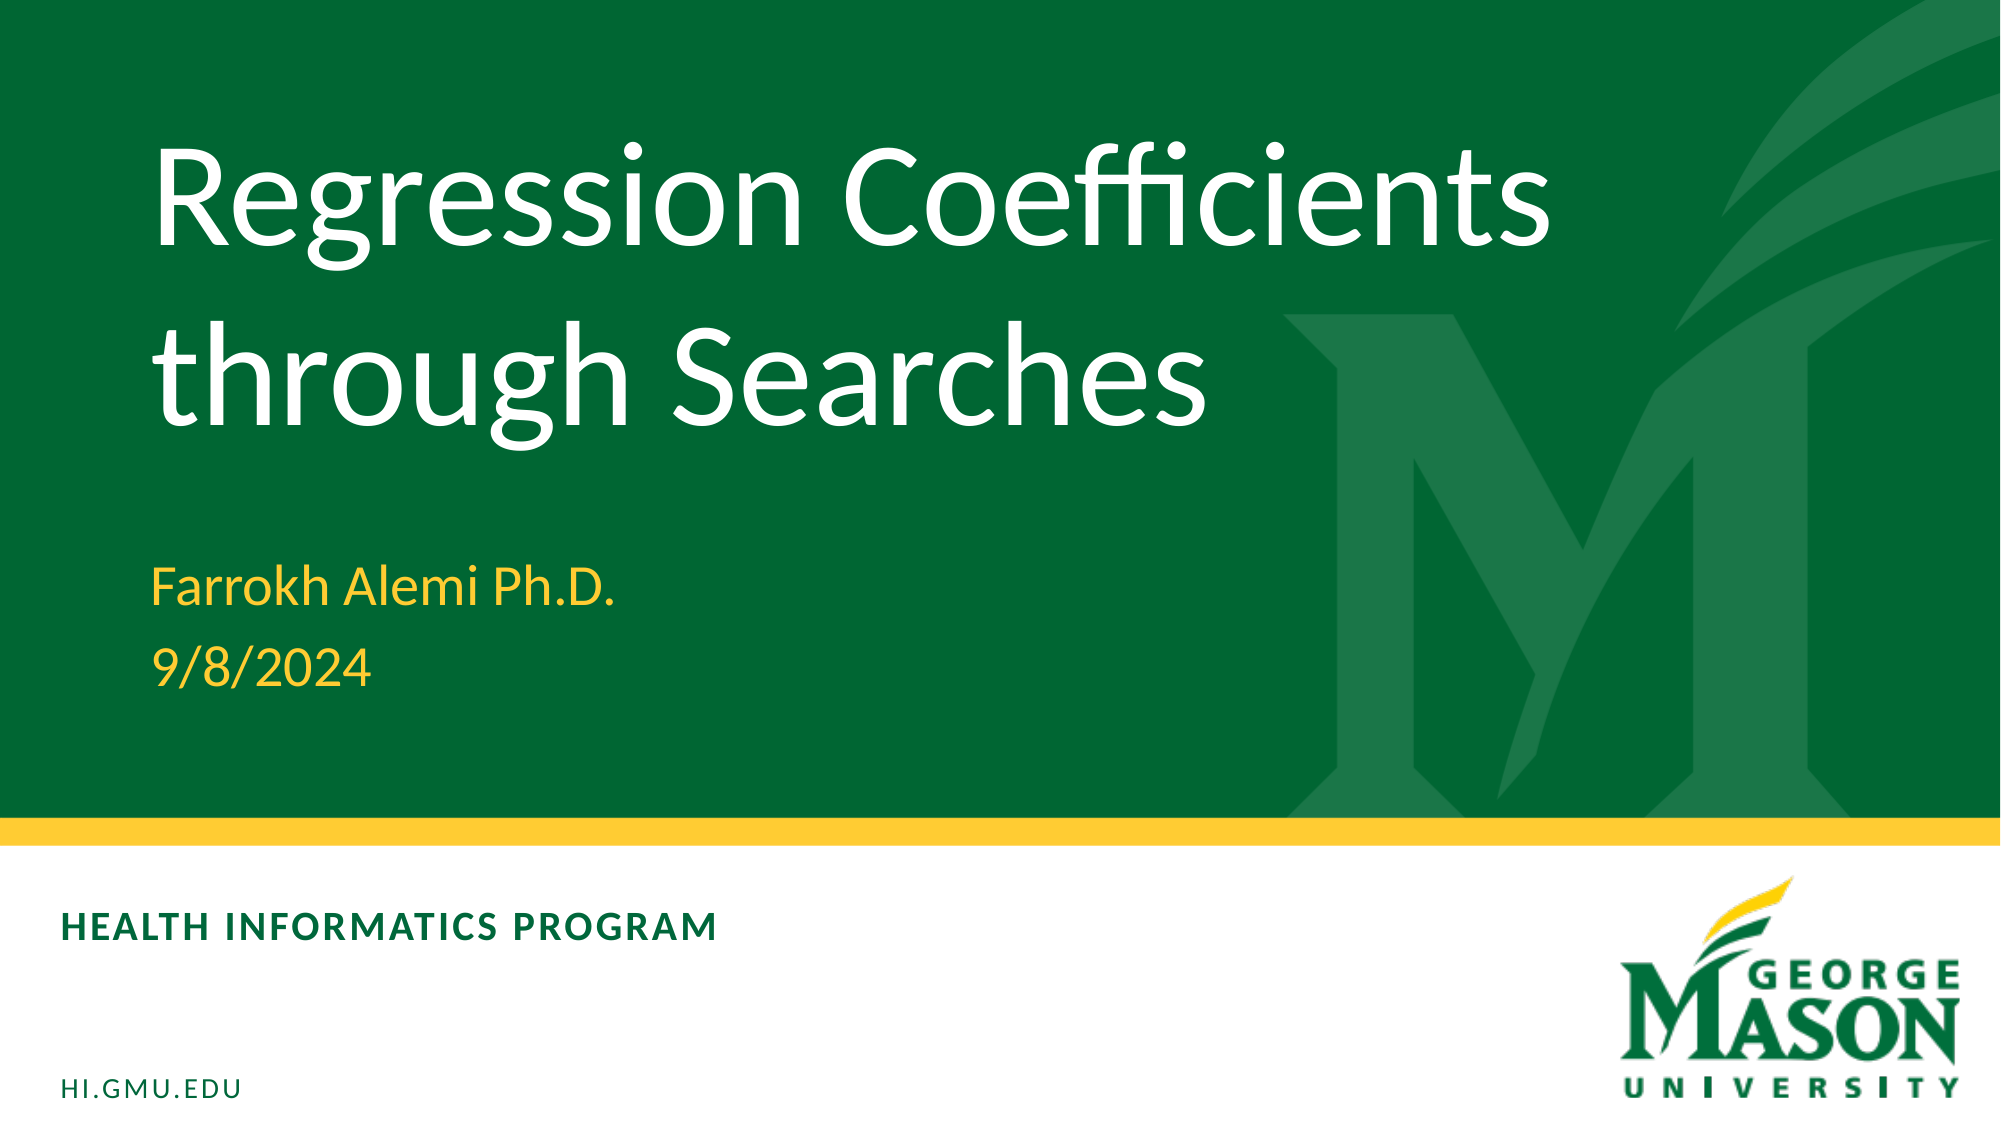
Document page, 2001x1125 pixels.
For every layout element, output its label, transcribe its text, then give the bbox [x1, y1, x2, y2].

list Farrokh Alemi Ph.D. 9/8/2024 [135, 539, 1160, 763]
picture [0, 0, 2001, 1125]
list Regression Coefficients through Searches [135, 87, 1915, 484]
